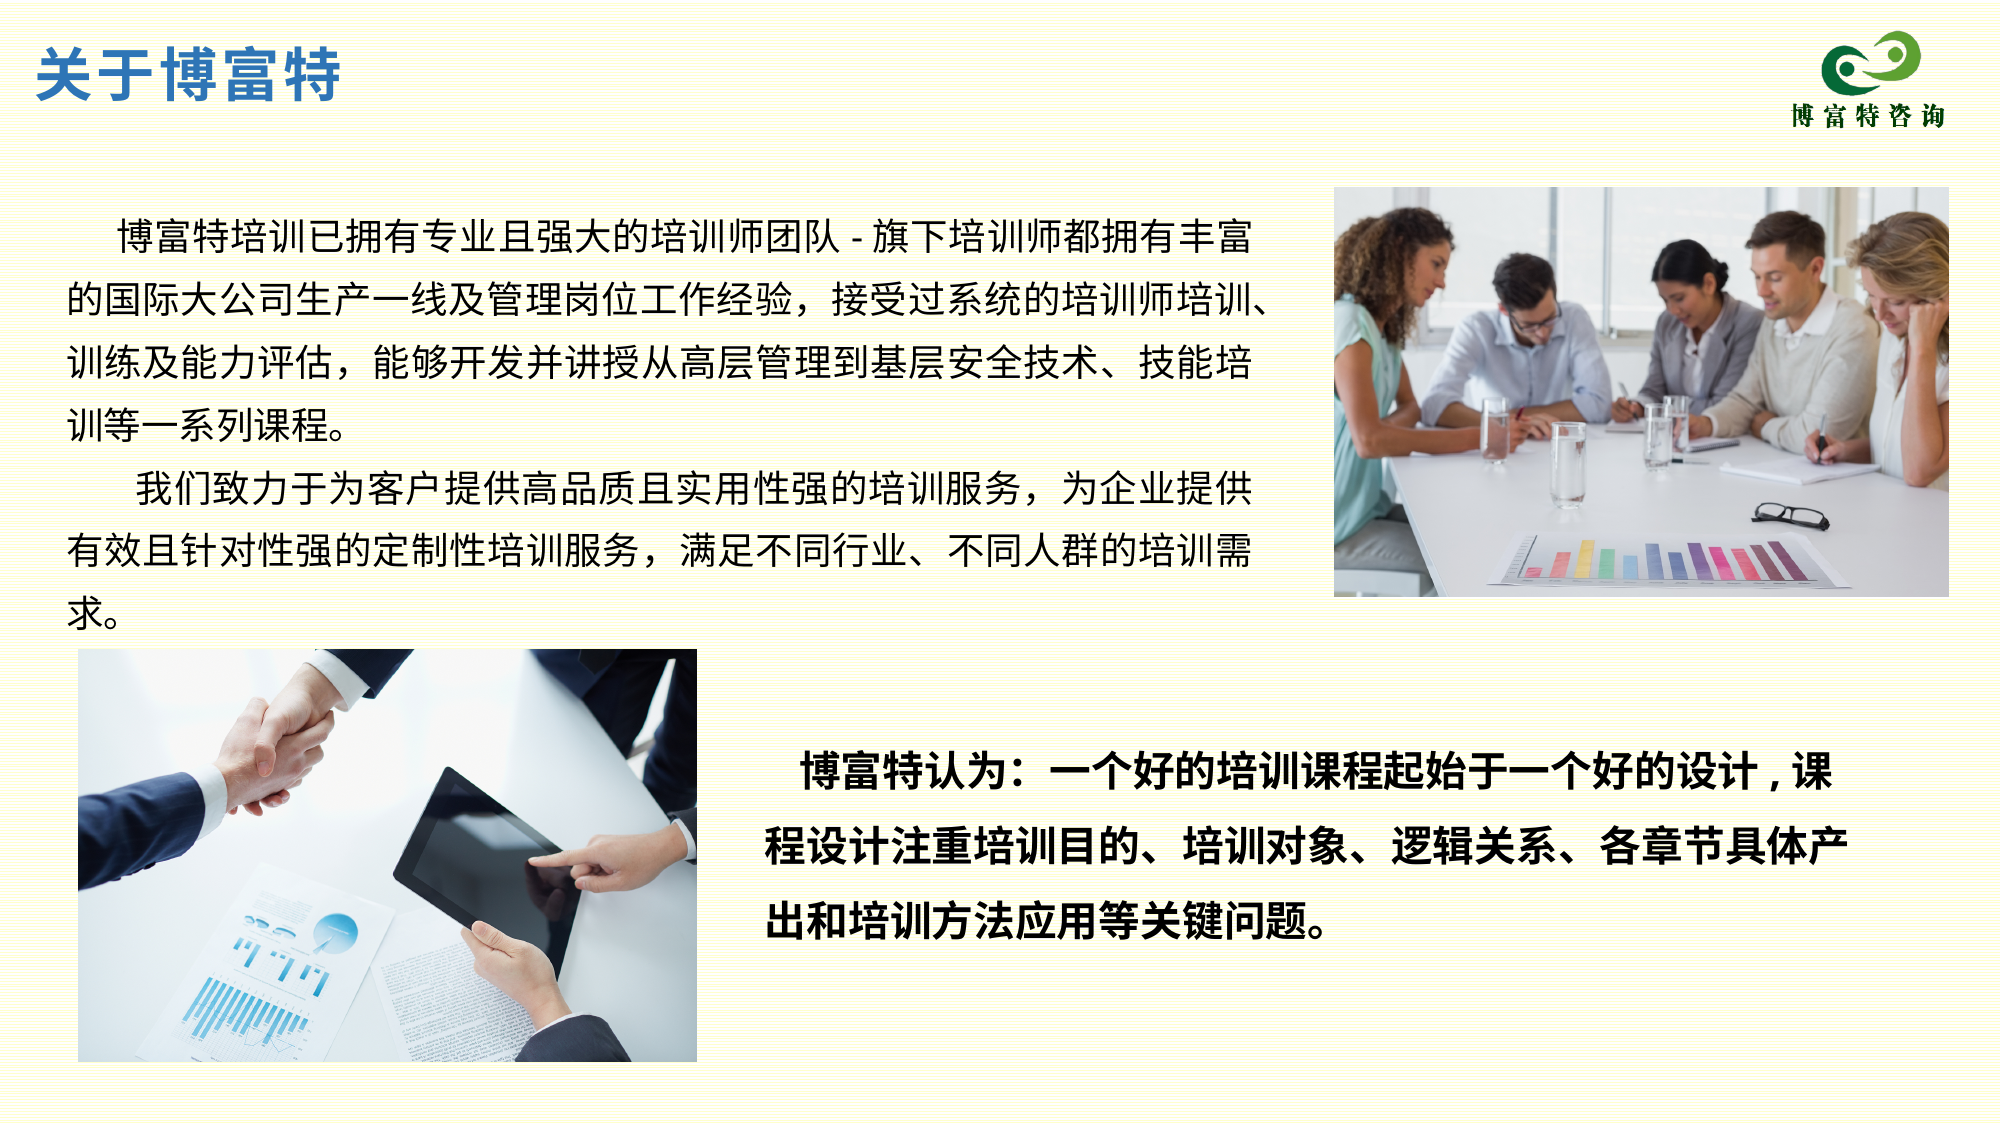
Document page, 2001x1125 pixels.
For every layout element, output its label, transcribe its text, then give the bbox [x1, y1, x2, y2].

picture [1334, 187, 1949, 598]
picture [78, 649, 697, 1062]
text_box 博富特认为：一个好的培训课程起始于一个好的设计,课程设计注重培训目的、培训对象、逻辑关系、各章节具体产出和培训方法应用等关键问题。 [750, 712, 1877, 953]
text_box 博富特培训已拥有专业且强大的培训师团队-旗下培训师都拥有丰富的国际大公司生产一线及管理岗位工作经验，接受过系统的培训师培训、训练及能力评估，能够开发并讲授从高层管理到基层安全技术、技能培训等一系列课程。 我们致力于为客户提供高品质且实用性强的培训服务，为企业提供有效且针对性强的定制性培训服务，满足不同行业、不同人群的培训需求。 [51, 187, 1269, 643]
picture [1772, 30, 1969, 131]
text_box 关于博富特 [19, 30, 1138, 129]
